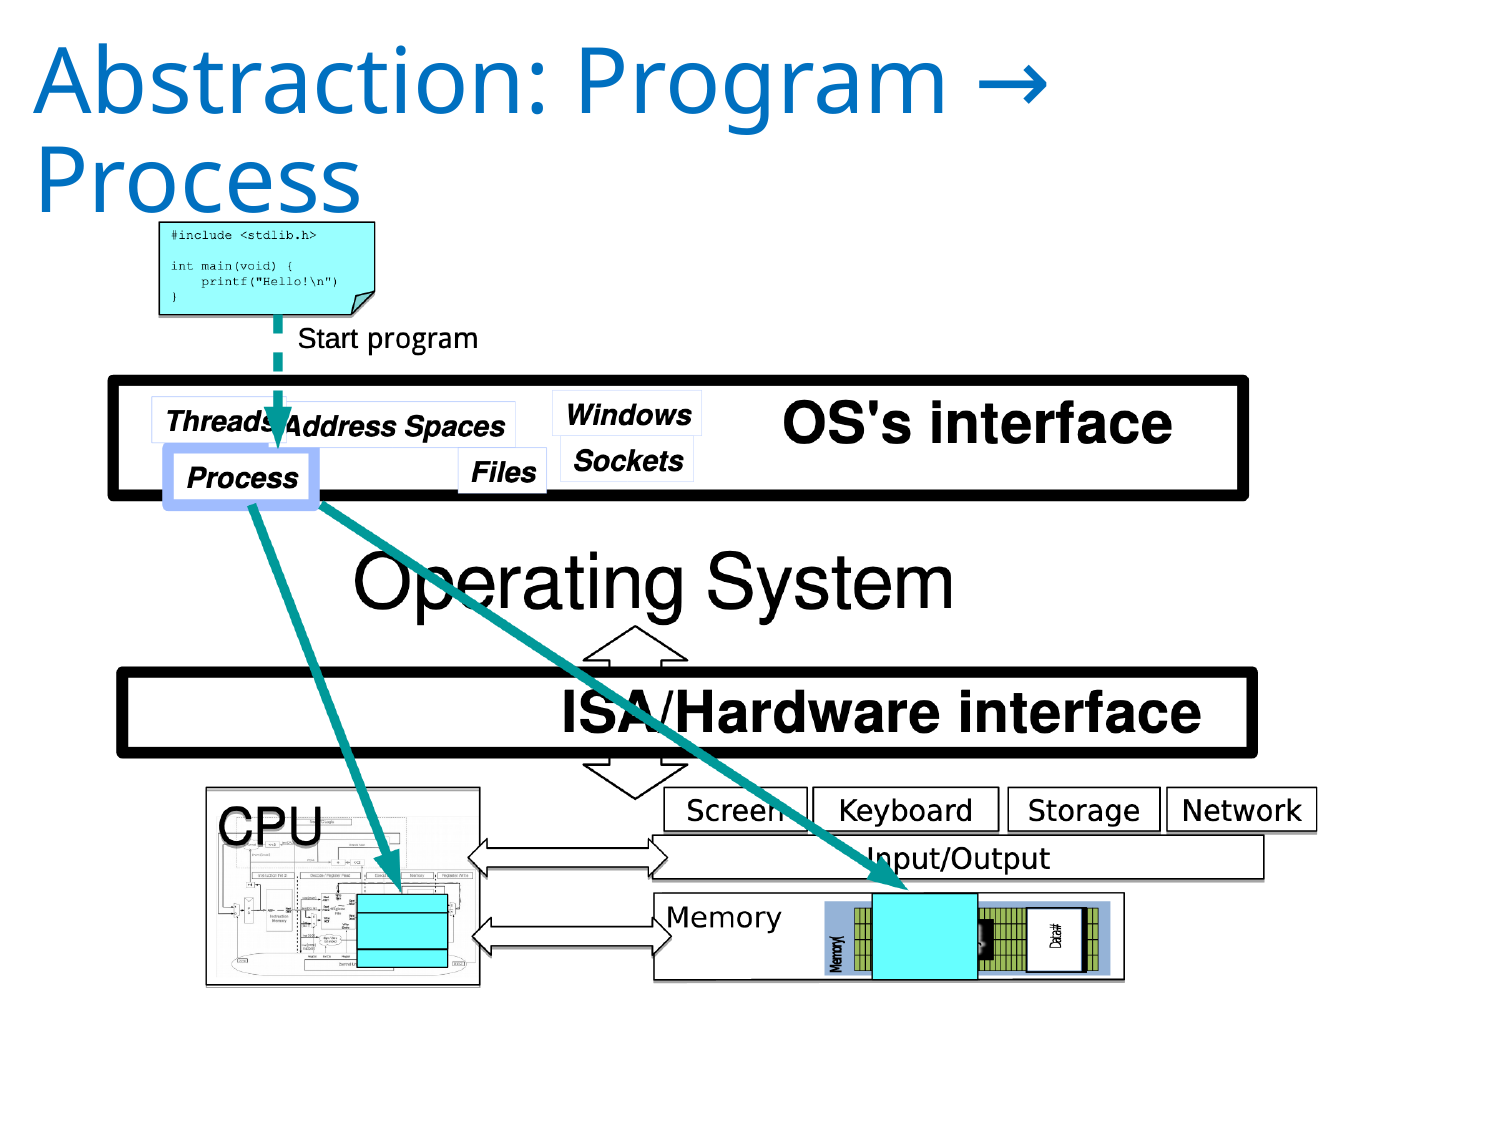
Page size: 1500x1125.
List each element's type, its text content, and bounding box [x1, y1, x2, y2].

title Abstraction: Program → Process [18, 25, 1312, 243]
picture [83, 199, 1322, 989]
